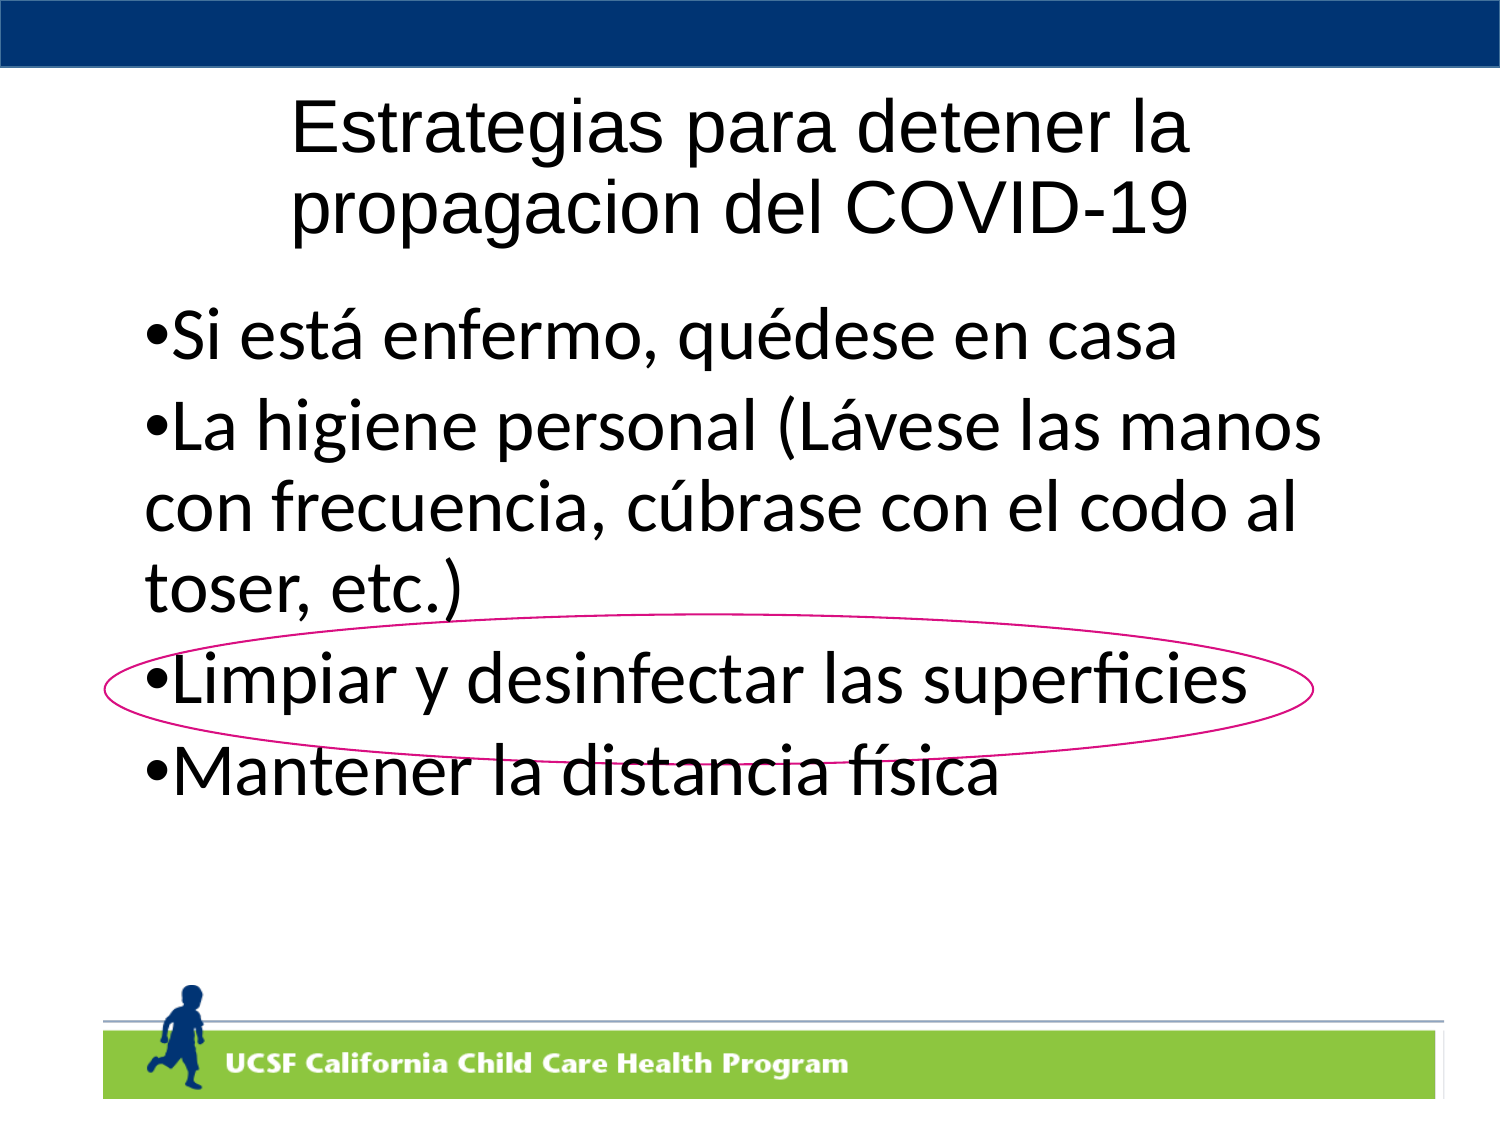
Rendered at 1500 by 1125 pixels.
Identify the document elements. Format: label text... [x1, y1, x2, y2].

title Estrategias para detener la propagacion del COVID-19 [66, 68, 1415, 278]
text_box [0, 0, 1500, 68]
list •Si está enfermo, quédese en casa •La higiene personal (Lávese las manos con frecuencia, cúbrase con el codo al toser, etc.) •Limpiar y desinfectar las superficies •Mantener la distancia física [129, 287, 1361, 1013]
picture [103, 985, 1445, 1099]
text_box [104, 668, 129, 711]
